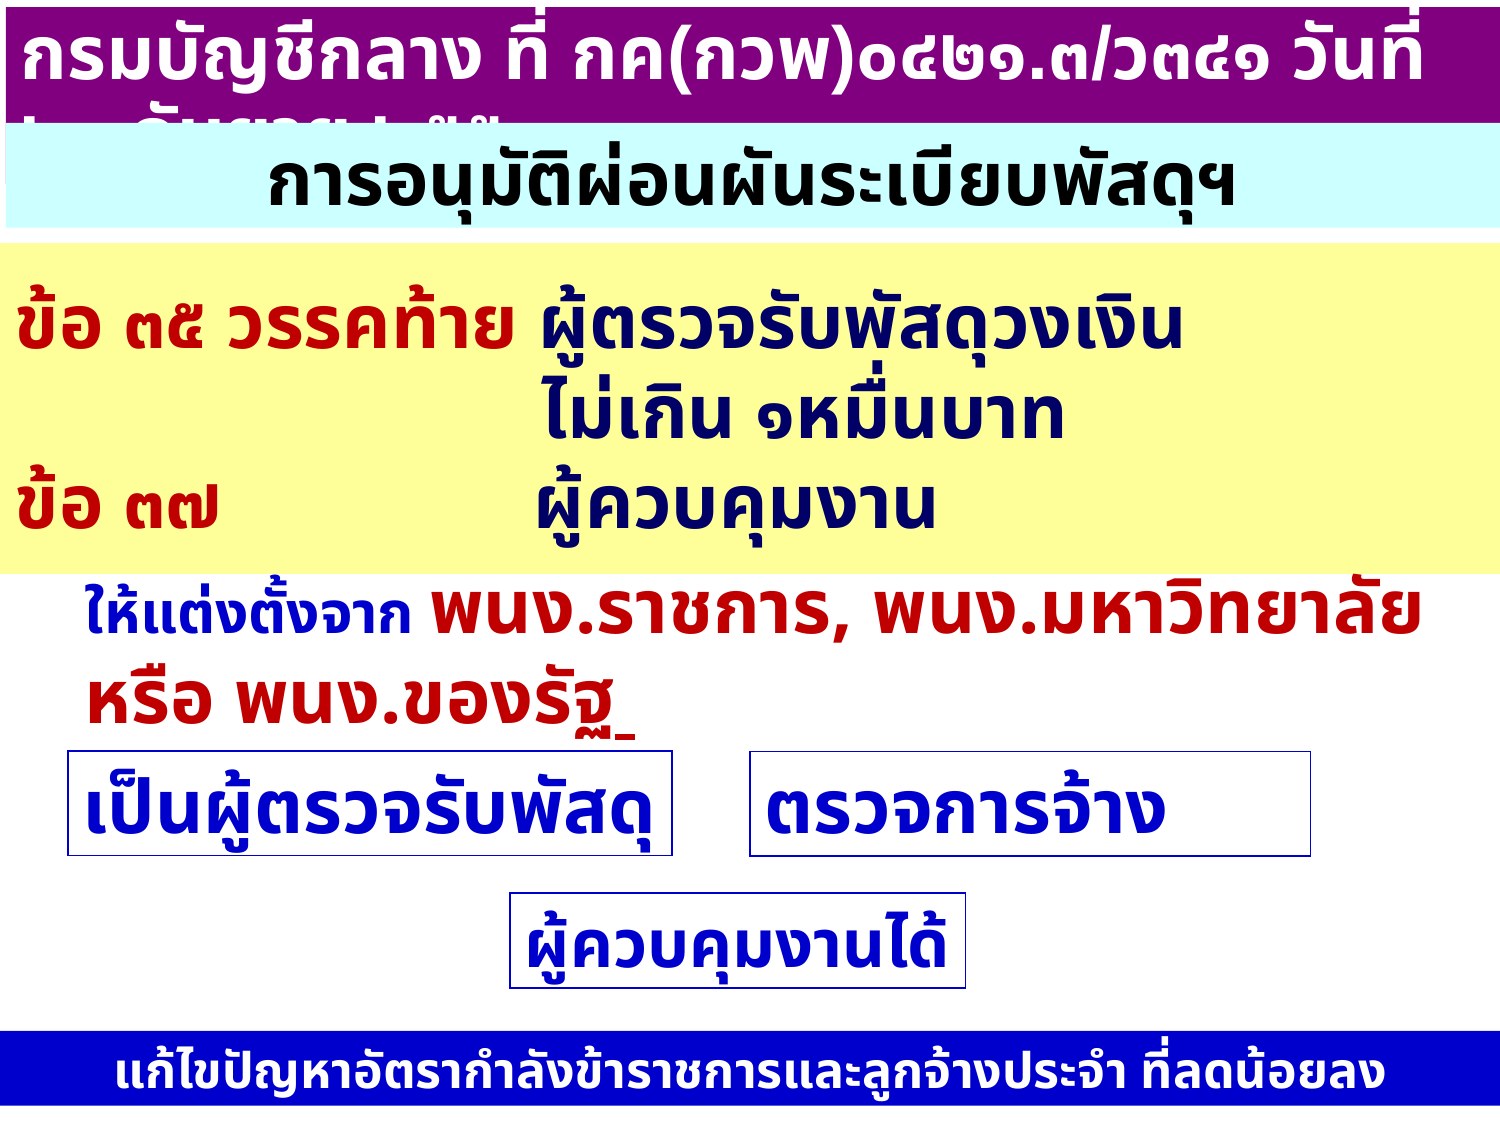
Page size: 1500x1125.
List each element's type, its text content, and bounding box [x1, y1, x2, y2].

text_box ผู้ควบคุมงานได้ [510, 893, 966, 988]
text_box กรมบัญชีกลาง ที่ กค(กวพ)๐๔๒๑.๓/ว๓๔๑ วันที่ ๒๐ กันยาย ๒๕๕๓ [5, 7, 1500, 122]
text_box ข้อ ๓๕ วรรคท้าย ผู้ตรวจรับพัสดุวงเงิน ไม่เกิน ๑หมื่นบาท ข้อ ๓๗ ผู้ควบคุมงาน [0, 243, 1500, 575]
text_box แก้ไขปัญหาอัตรากำลังข้าราชการและลูกจ้างประจำ ที่ลดน้อยลง [0, 1030, 1500, 1106]
text_box เป็นผู้ตรวจรับพัสดุ [67, 751, 672, 856]
text_box ตรวจการจ้าง [749, 751, 1311, 857]
text_box ให้แต่งตั้งจาก พนง.ราชการ, พนง.มหาวิทยาลัย หรือ พนง.ของรัฐ [70, 550, 1461, 746]
text_box การอนุมัติผ่อนผันระเบียบพัสดุฯ [5, 122, 1500, 228]
